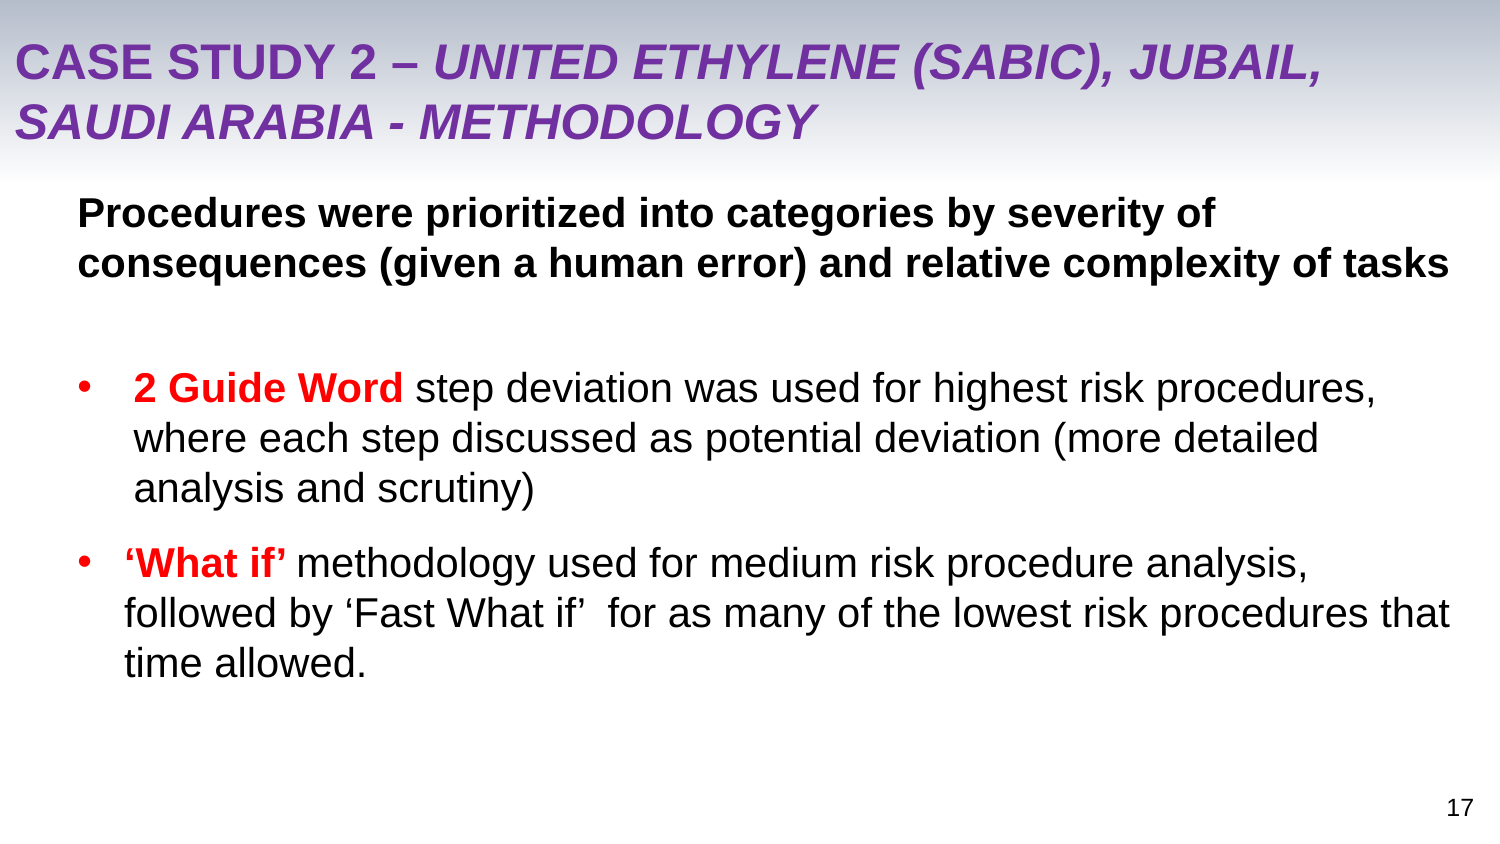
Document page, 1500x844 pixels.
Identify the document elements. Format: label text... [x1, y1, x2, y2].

text_box Case study 2 – UNITED ETHYLENE (SABIC), JUBAIL, SAUDI ARABIA - METHODOLOGY [0, 0, 1479, 179]
text_box 17 [1424, 784, 1496, 830]
text_box Procedures were prioritized into categories by severity of consequences (given a human error) and relative complexity of tasks 2 Guide Word step deviation was used for highest risk procedures, where each step discussed as potential deviation (more detailed analysis and scrutiny) ‘What if’ methodology used for medium risk procedure analysis, followed by ‘Fast What if’ for as many of the lowest risk procedures that time allowed. [62, 178, 1479, 694]
